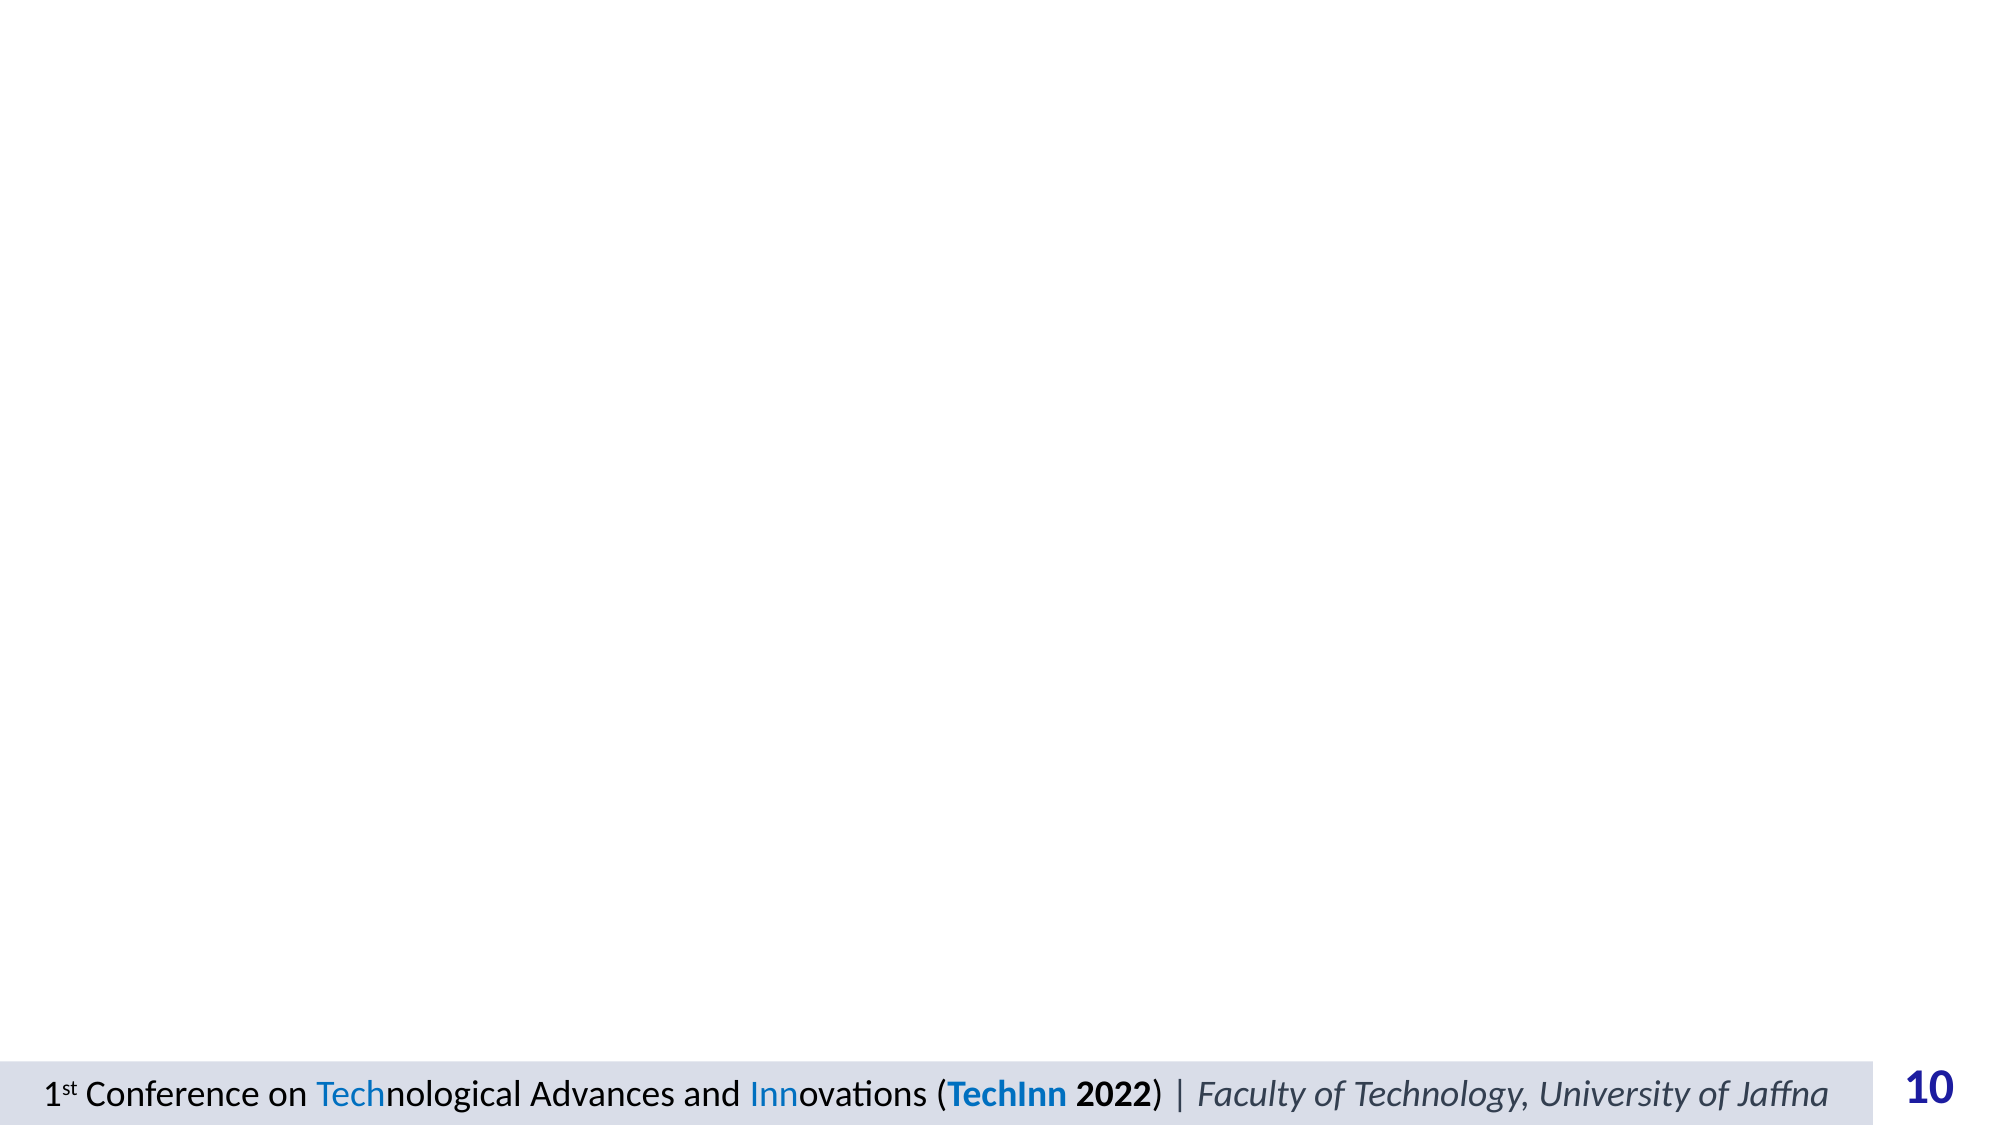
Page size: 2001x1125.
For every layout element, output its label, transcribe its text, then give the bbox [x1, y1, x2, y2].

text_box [0, 1061, 1873, 1125]
slide_number 10 [1862, 1053, 1970, 1114]
